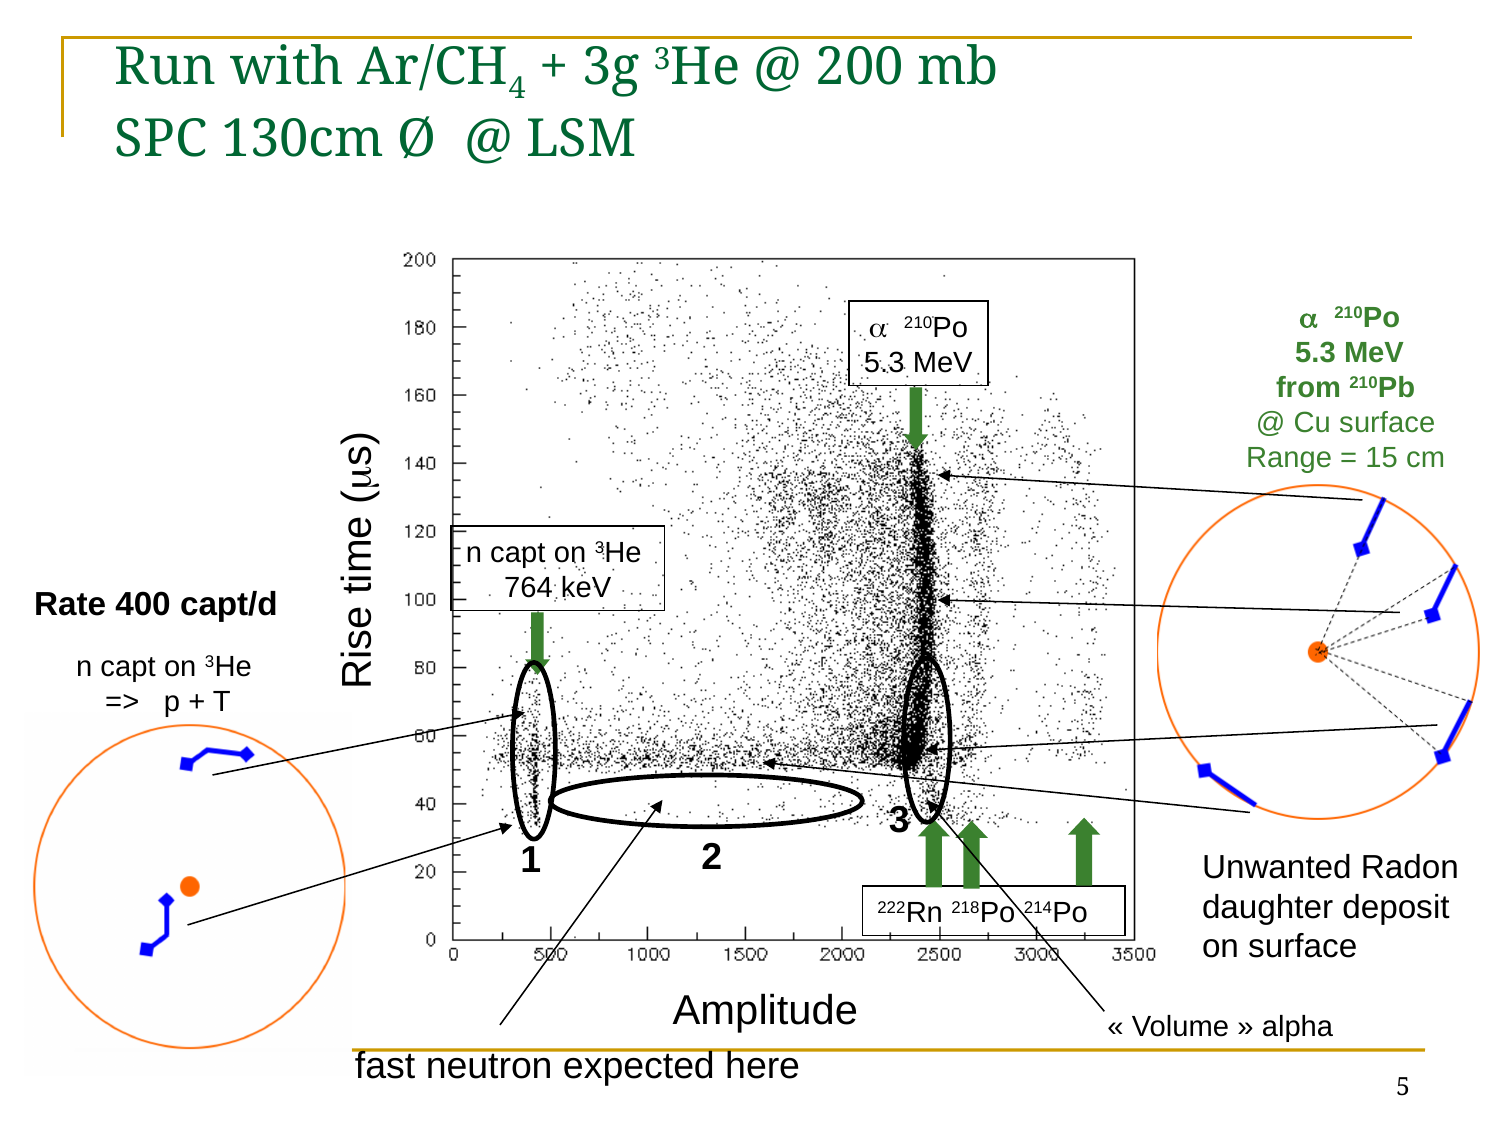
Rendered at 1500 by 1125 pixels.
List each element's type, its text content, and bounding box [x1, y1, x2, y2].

picture [386, 237, 1491, 1013]
text_box  210Po 5.3 MeV from 210Pb @ Cu surface Range = 15 cm [1231, 290, 1469, 460]
slide_number 5 [1074, 1063, 1425, 1113]
title Run with Ar/CH4 + 3g 3He @ 200 mb SPC 130cm Ø @ LSM [99, 24, 1438, 175]
text_box Unwanted Radon daughter deposit on surface [1193, 837, 1500, 972]
text_box fast neutron expected here [340, 1033, 816, 1094]
text_box n capt on 3He => p + T [61, 640, 275, 710]
picture [24, 712, 352, 1076]
text_box « Volume » alpha [1092, 999, 1365, 1050]
text_box Rise time (s) [321, 416, 381, 705]
text_box Amplitude [657, 1021, 925, 1040]
text_box Rate 400 capt/d [19, 574, 293, 629]
